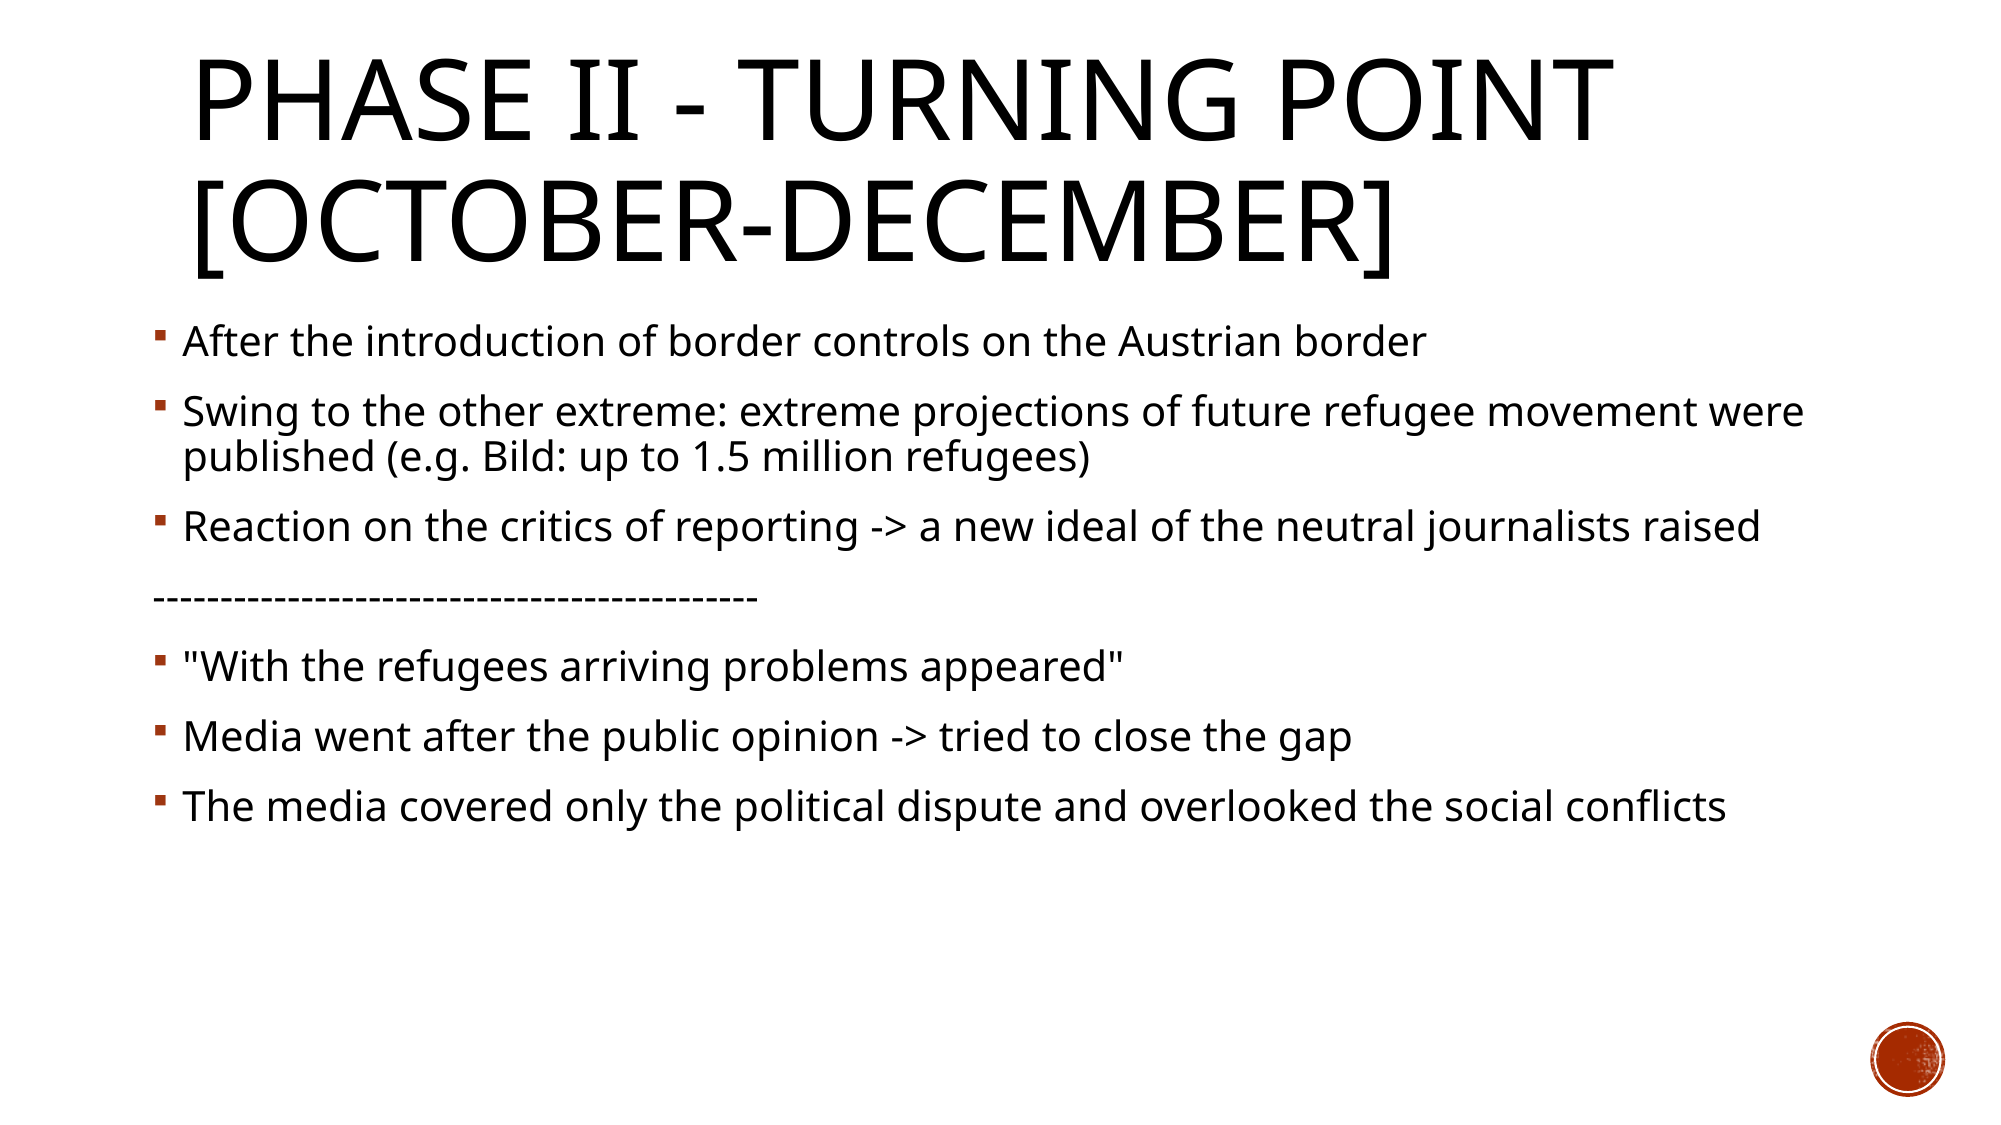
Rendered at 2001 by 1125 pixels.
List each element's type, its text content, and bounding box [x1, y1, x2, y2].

title Phase II - turning point [October-December] [174, 32, 1825, 297]
list After the introduction of border controls on the Austrian border Swing to the other extreme: extreme projections of future refugee movement were published (e.g. Bild: up to 1.5 million refugees) Reaction on the critics of reporting -> a new ideal of the neutral journalists raised --------------------------------------------- "With the refugees arriving problems appeared" Media went after the public opinion -> tried to close the gap The media covered only the political dispute and overlooked the social conflicts [137, 312, 1863, 1076]
